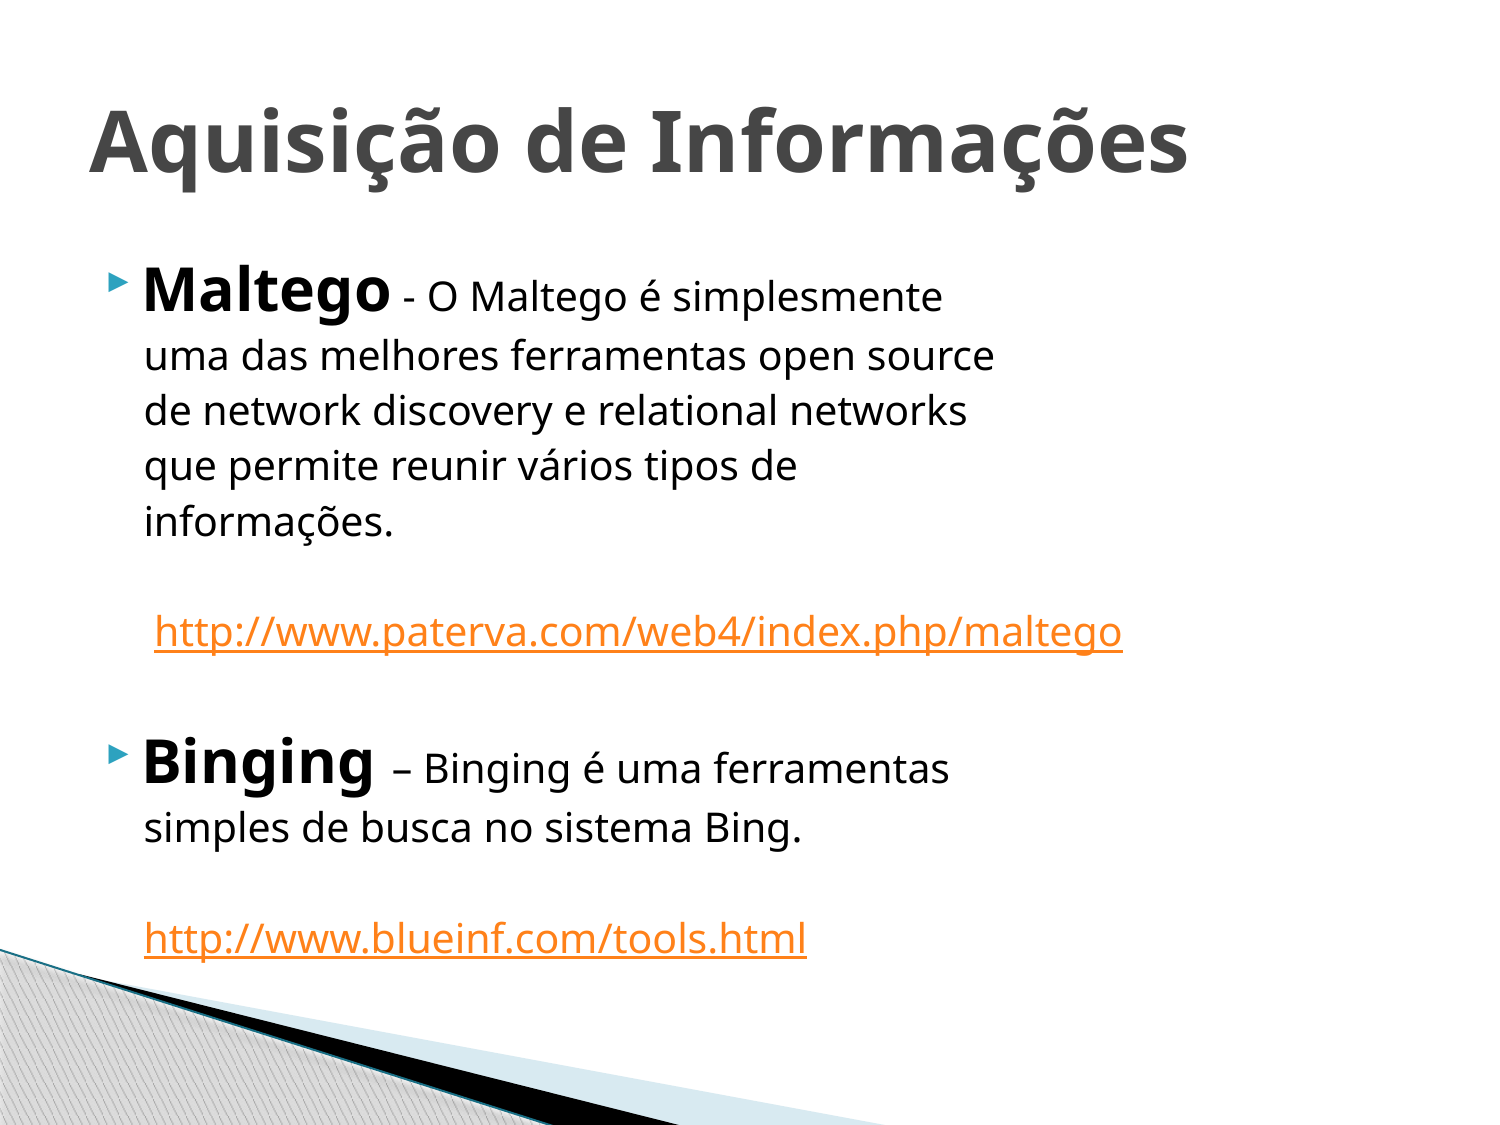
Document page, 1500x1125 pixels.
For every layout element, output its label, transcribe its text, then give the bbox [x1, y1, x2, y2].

list Maltego - O Maltego é simplesmente uma das melhores ferramentas open source de network discovery e relational networks que permite reunir vários tipos de informações. http://www.paterva.com/web4/index.php/maltego Binging – Binging é uma ferramentas simples de busca no sistema Bing. http://www.blueinf.com/tools.html [75, 243, 1425, 986]
title Aquisição de Informações [75, 45, 1425, 233]
